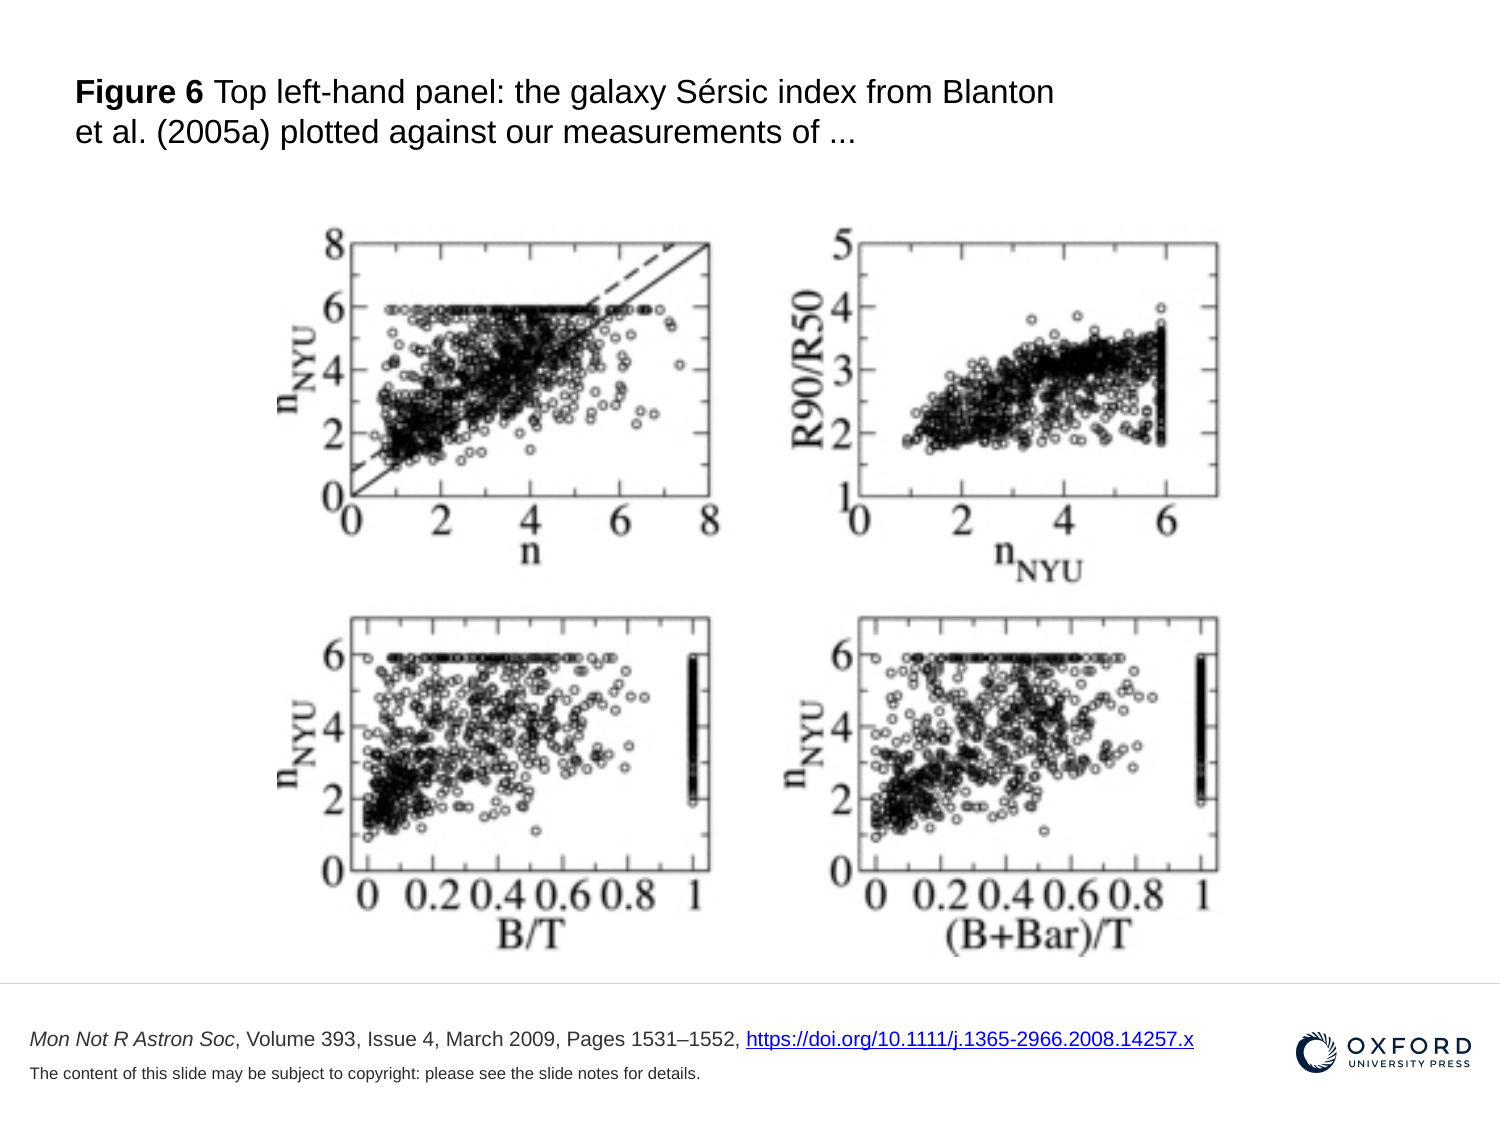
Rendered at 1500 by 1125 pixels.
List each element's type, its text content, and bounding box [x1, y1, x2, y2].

picture [277, 224, 1225, 957]
footer Mon Not R Astron Soc, Volume 393, Issue 4, March 2009, Pages 1531–1552, https://doi.org/10.1111/j.1365-2966.2008.14257.x The content of this slide may be subject to copyright: please see the slide notes for details. [0, 983, 1260, 1125]
title Figure 6 Top left-hand panel: the galaxy Sérsic index from Blanton et al. (2005a) plotted against our measurements of ... [75, 69, 1078, 171]
picture [1296, 1032, 1471, 1073]
